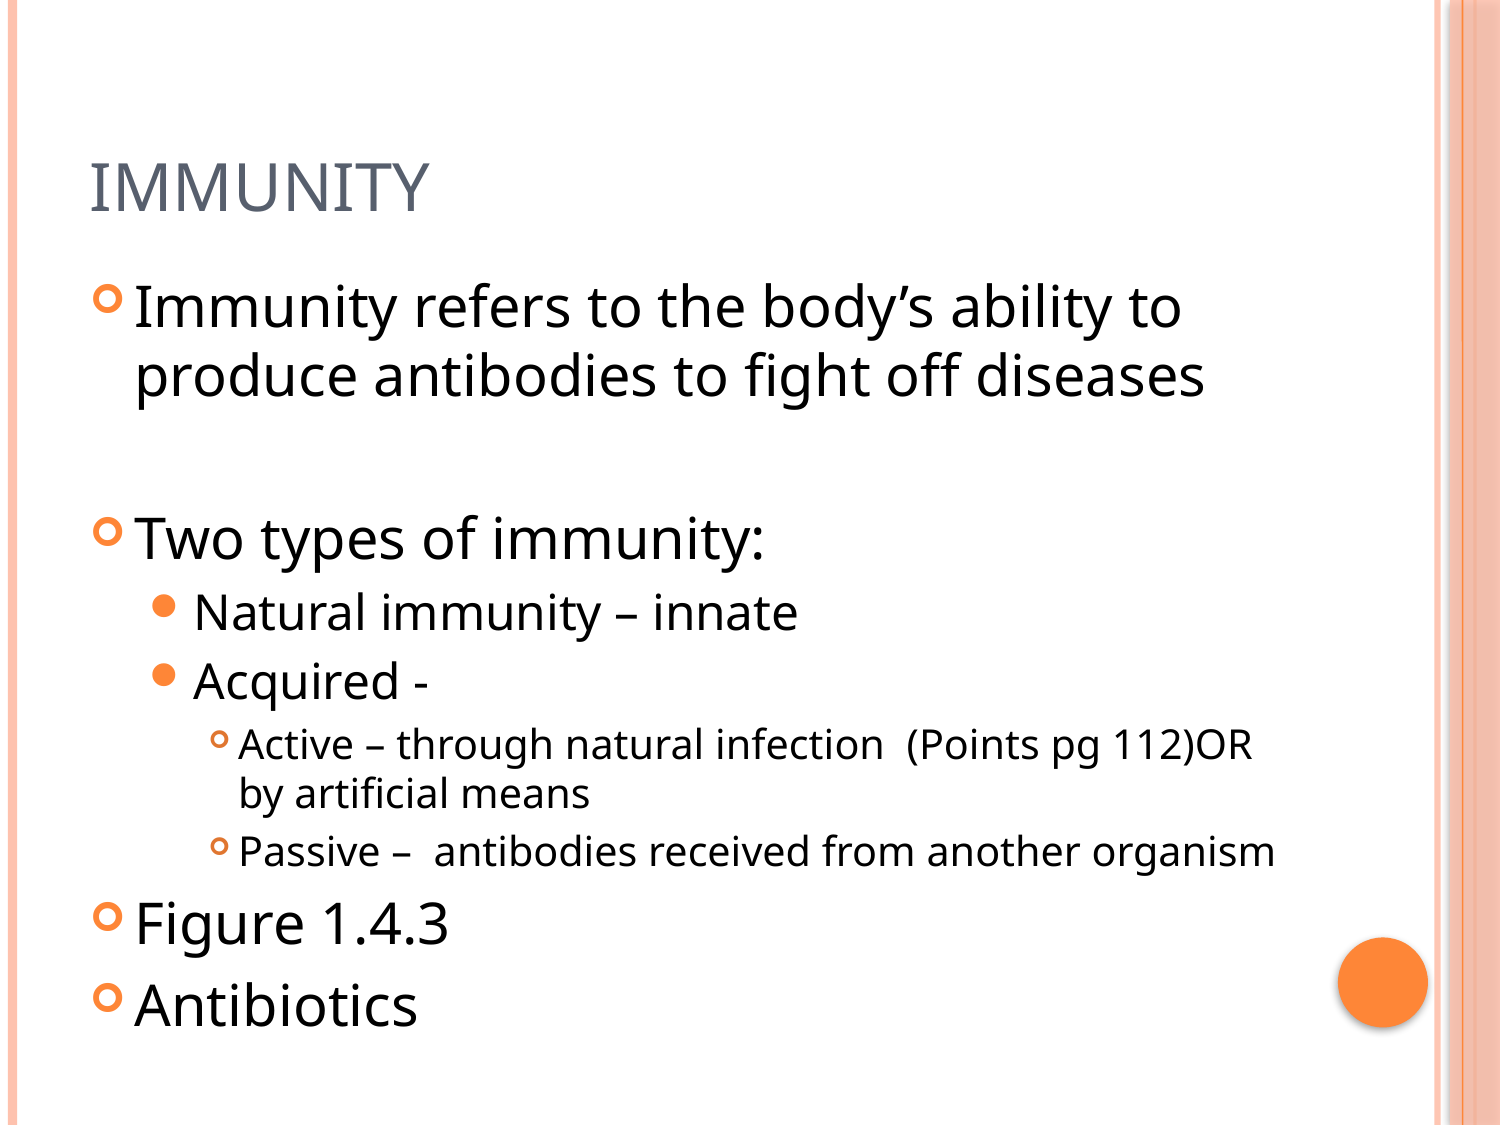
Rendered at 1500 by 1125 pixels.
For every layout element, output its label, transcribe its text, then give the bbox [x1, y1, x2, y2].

list Immunity refers to the body’s ability to produce antibodies to fight off diseases Two types of immunity: Natural immunity – innate Acquired - Active – through natural infection (Points pg 112)OR by artificial means Passive – antibodies received from another organism Figure 1.4.3 Antibiotics [75, 262, 1300, 1062]
title Immunity [75, 45, 1300, 233]
